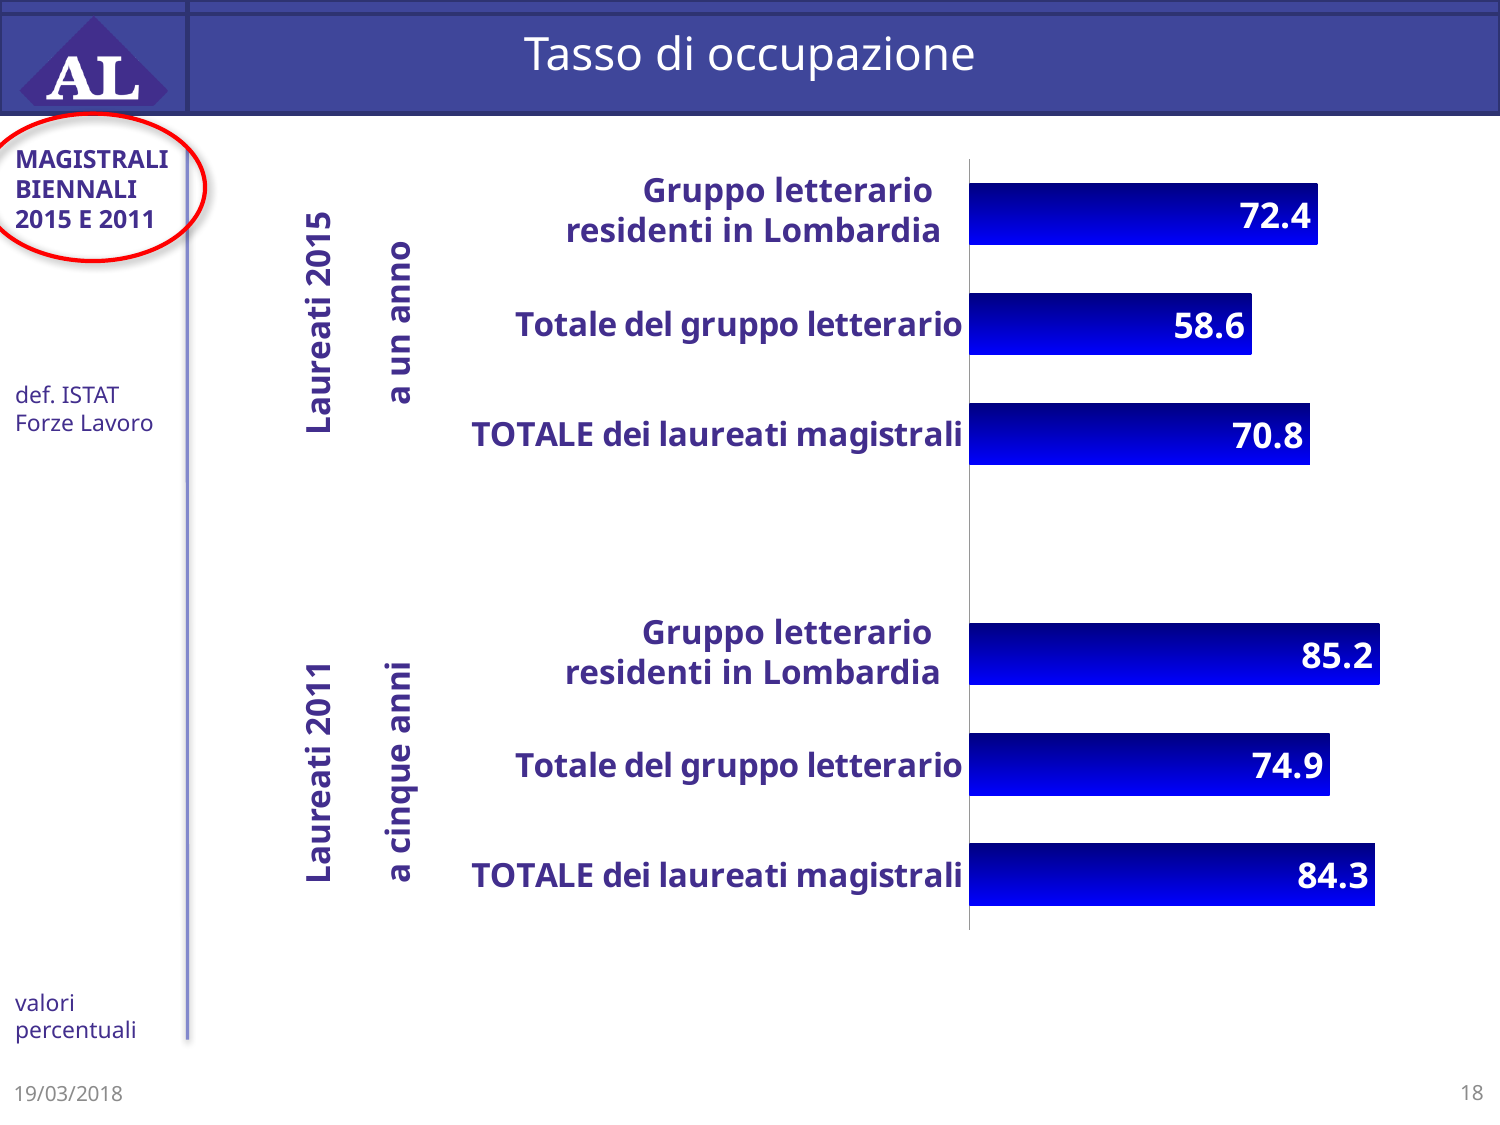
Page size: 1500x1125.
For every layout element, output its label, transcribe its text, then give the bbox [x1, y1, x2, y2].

slide_number 18 [1148, 1063, 1499, 1124]
list def. ISTAT Forze Lavoro [0, 373, 184, 504]
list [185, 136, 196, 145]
text_box Laureati 2011 a cinque anni [289, 645, 424, 900]
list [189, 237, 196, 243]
text_box Laureati 2015 a un anno [289, 196, 424, 451]
list valori percentuali [0, 991, 184, 1052]
title Tasso di occupazione [0, 0, 1500, 114]
text_box [0, 111, 208, 264]
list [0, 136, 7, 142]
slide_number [0, 1063, 349, 1123]
chart [430, 148, 1500, 1000]
